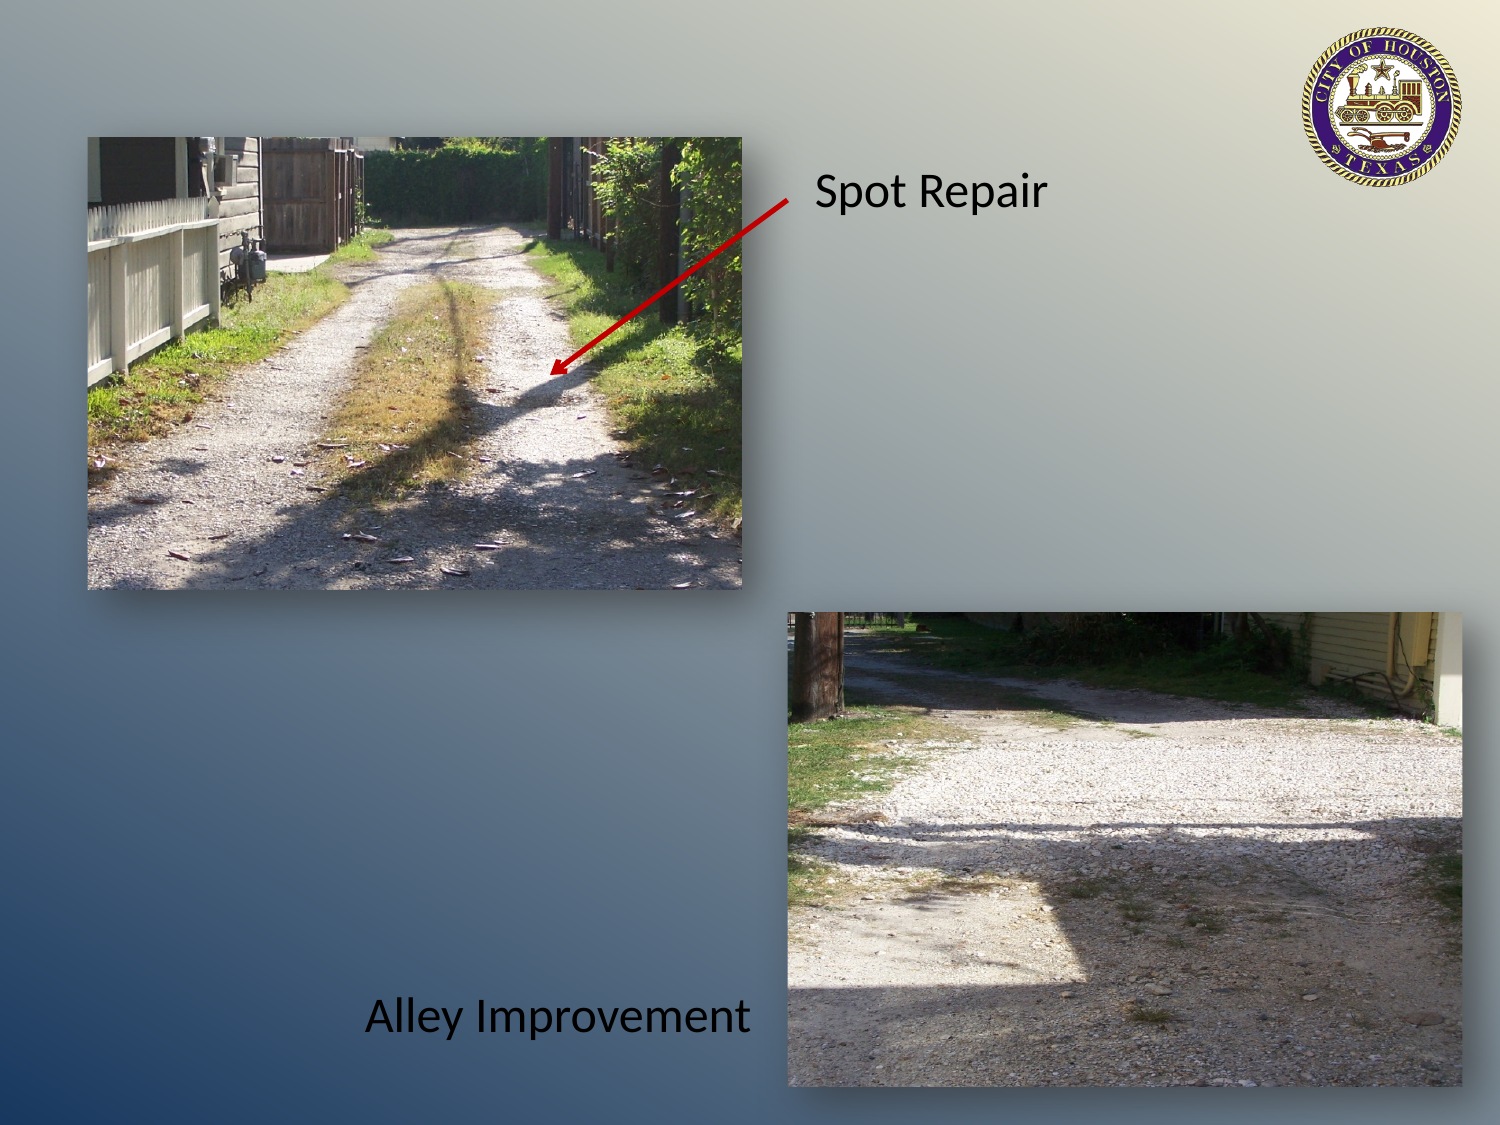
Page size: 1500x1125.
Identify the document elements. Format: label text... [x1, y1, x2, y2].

picture [1299, 24, 1463, 190]
picture [87, 137, 742, 590]
text_box Alley Improvement [350, 974, 775, 1050]
picture [787, 612, 1463, 1087]
text_box Spot Repair [800, 149, 1075, 225]
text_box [549, 199, 788, 376]
